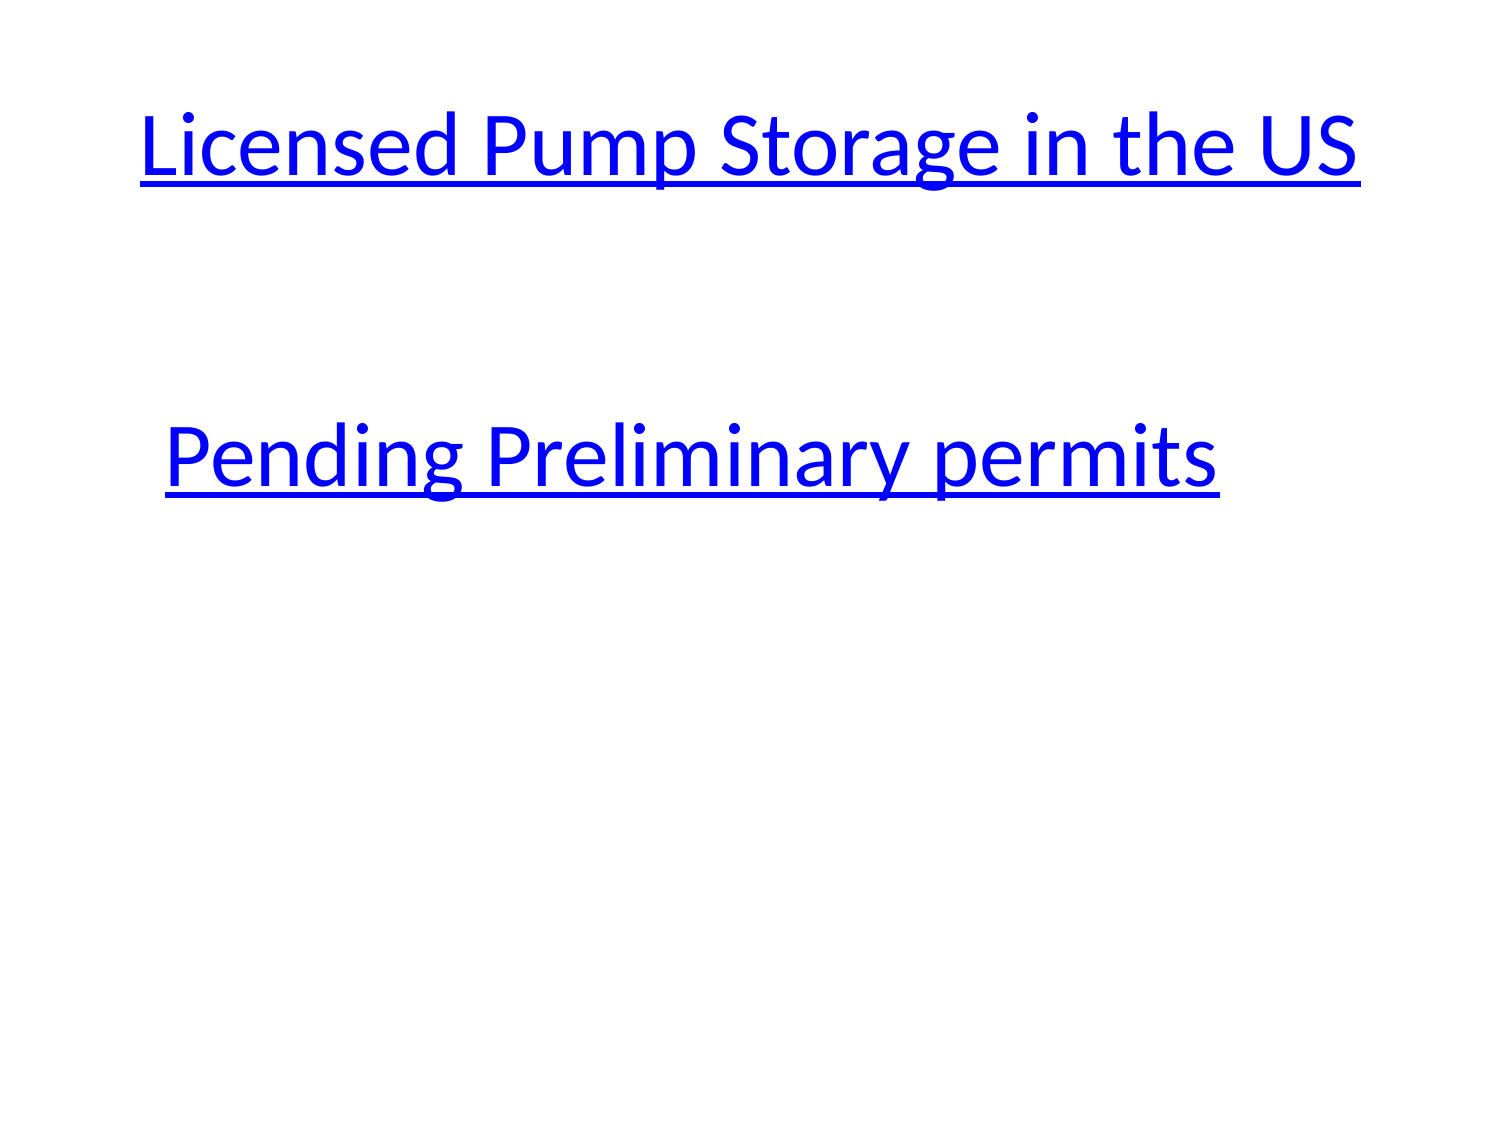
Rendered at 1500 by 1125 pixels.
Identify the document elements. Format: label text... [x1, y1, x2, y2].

text_box Pending Preliminary permits [150, 387, 1375, 513]
title Licensed Pump Storage in the US [75, 45, 1425, 233]
